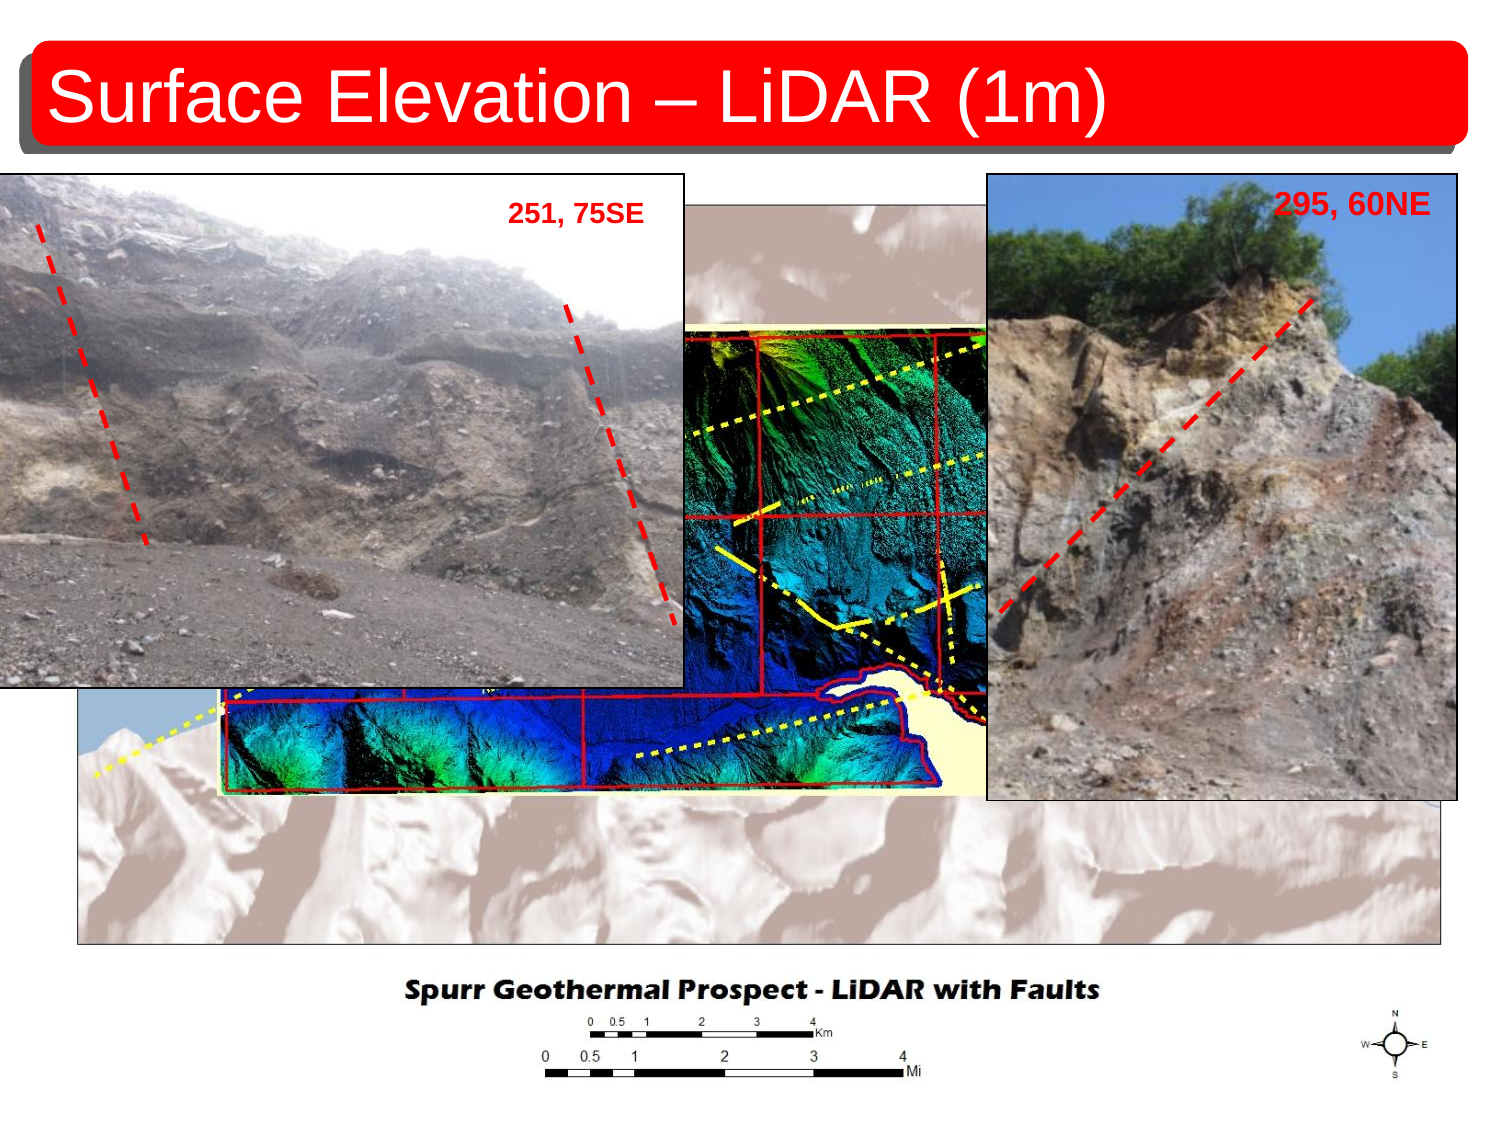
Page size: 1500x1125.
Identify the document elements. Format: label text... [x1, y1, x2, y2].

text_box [999, 174, 1456, 613]
picture [0, 154, 1500, 1125]
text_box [37, 187, 676, 626]
title Surface Elevation – LiDAR (1m) [31, 55, 1459, 146]
